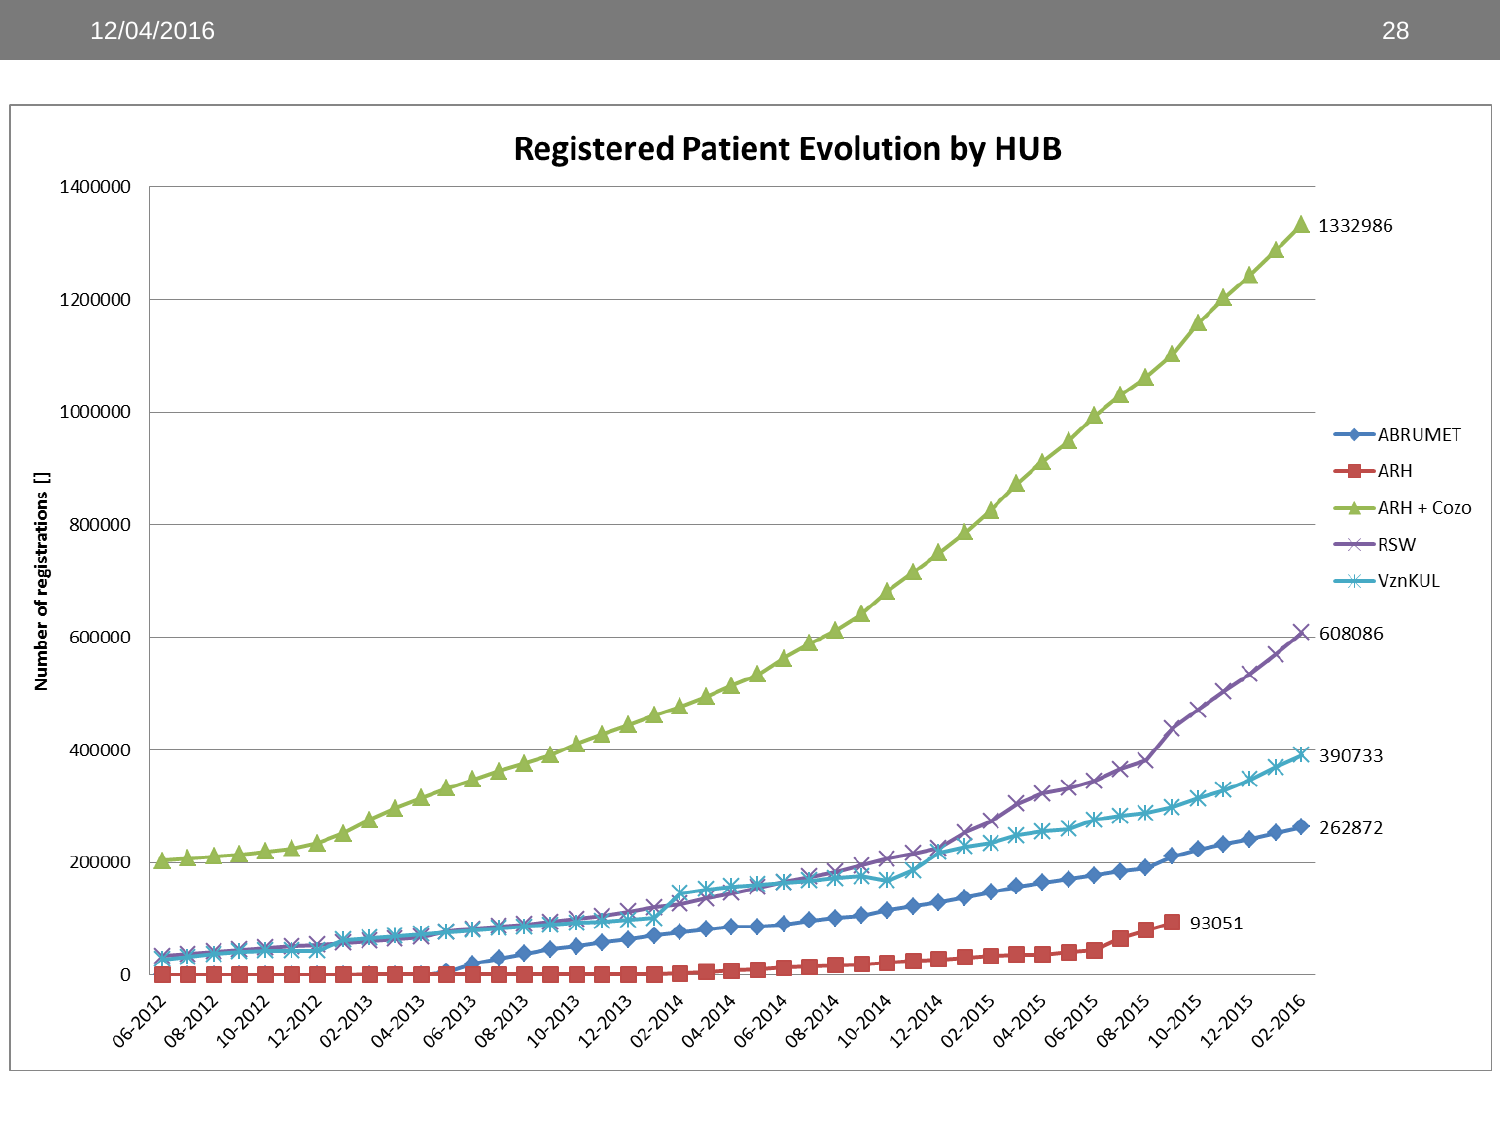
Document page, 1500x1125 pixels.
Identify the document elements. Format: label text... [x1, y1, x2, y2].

slide_number 28 [1250, 3, 1425, 57]
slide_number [75, 3, 550, 57]
picture [8, 104, 1492, 1071]
